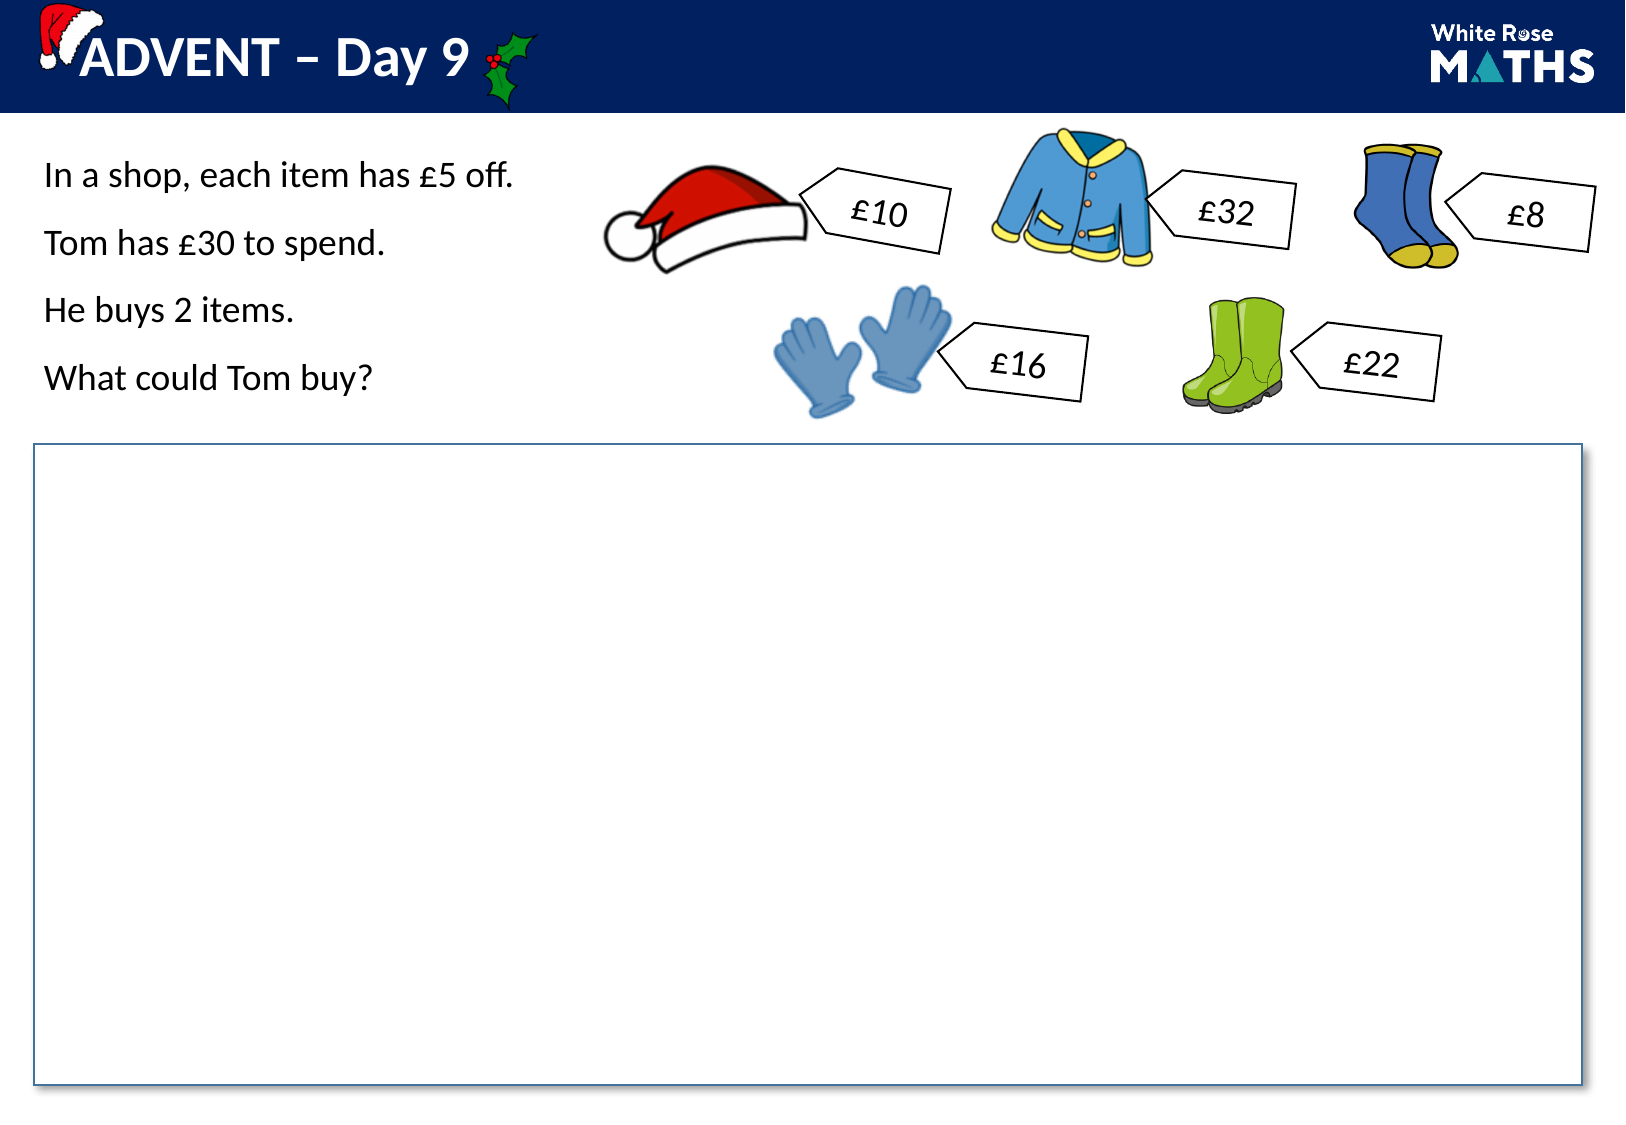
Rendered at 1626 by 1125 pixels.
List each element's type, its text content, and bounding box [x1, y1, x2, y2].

text_box [33, 443, 1583, 1086]
picture [1430, 24, 1594, 83]
picture [460, 15, 569, 120]
text_box ADVENT – Day 9 [29, 10, 521, 96]
picture [556, 93, 964, 423]
picture [967, 74, 1333, 445]
text_box £32 [1178, 169, 1298, 251]
text_box [0, 0, 496, 114]
text_box [110, 0, 1625, 114]
text_box £22 [1333, 322, 1443, 403]
text_box £8 [1463, 172, 1597, 254]
picture [1347, 129, 1463, 280]
text_box £10 [851, 169, 952, 255]
text_box In a shop, each item has £5 off. Tom has £30 to spend. He buys 2 items. What could Tom buy? [29, 120, 546, 406]
text_box £16 [964, 321, 1090, 403]
picture [14, 0, 121, 81]
